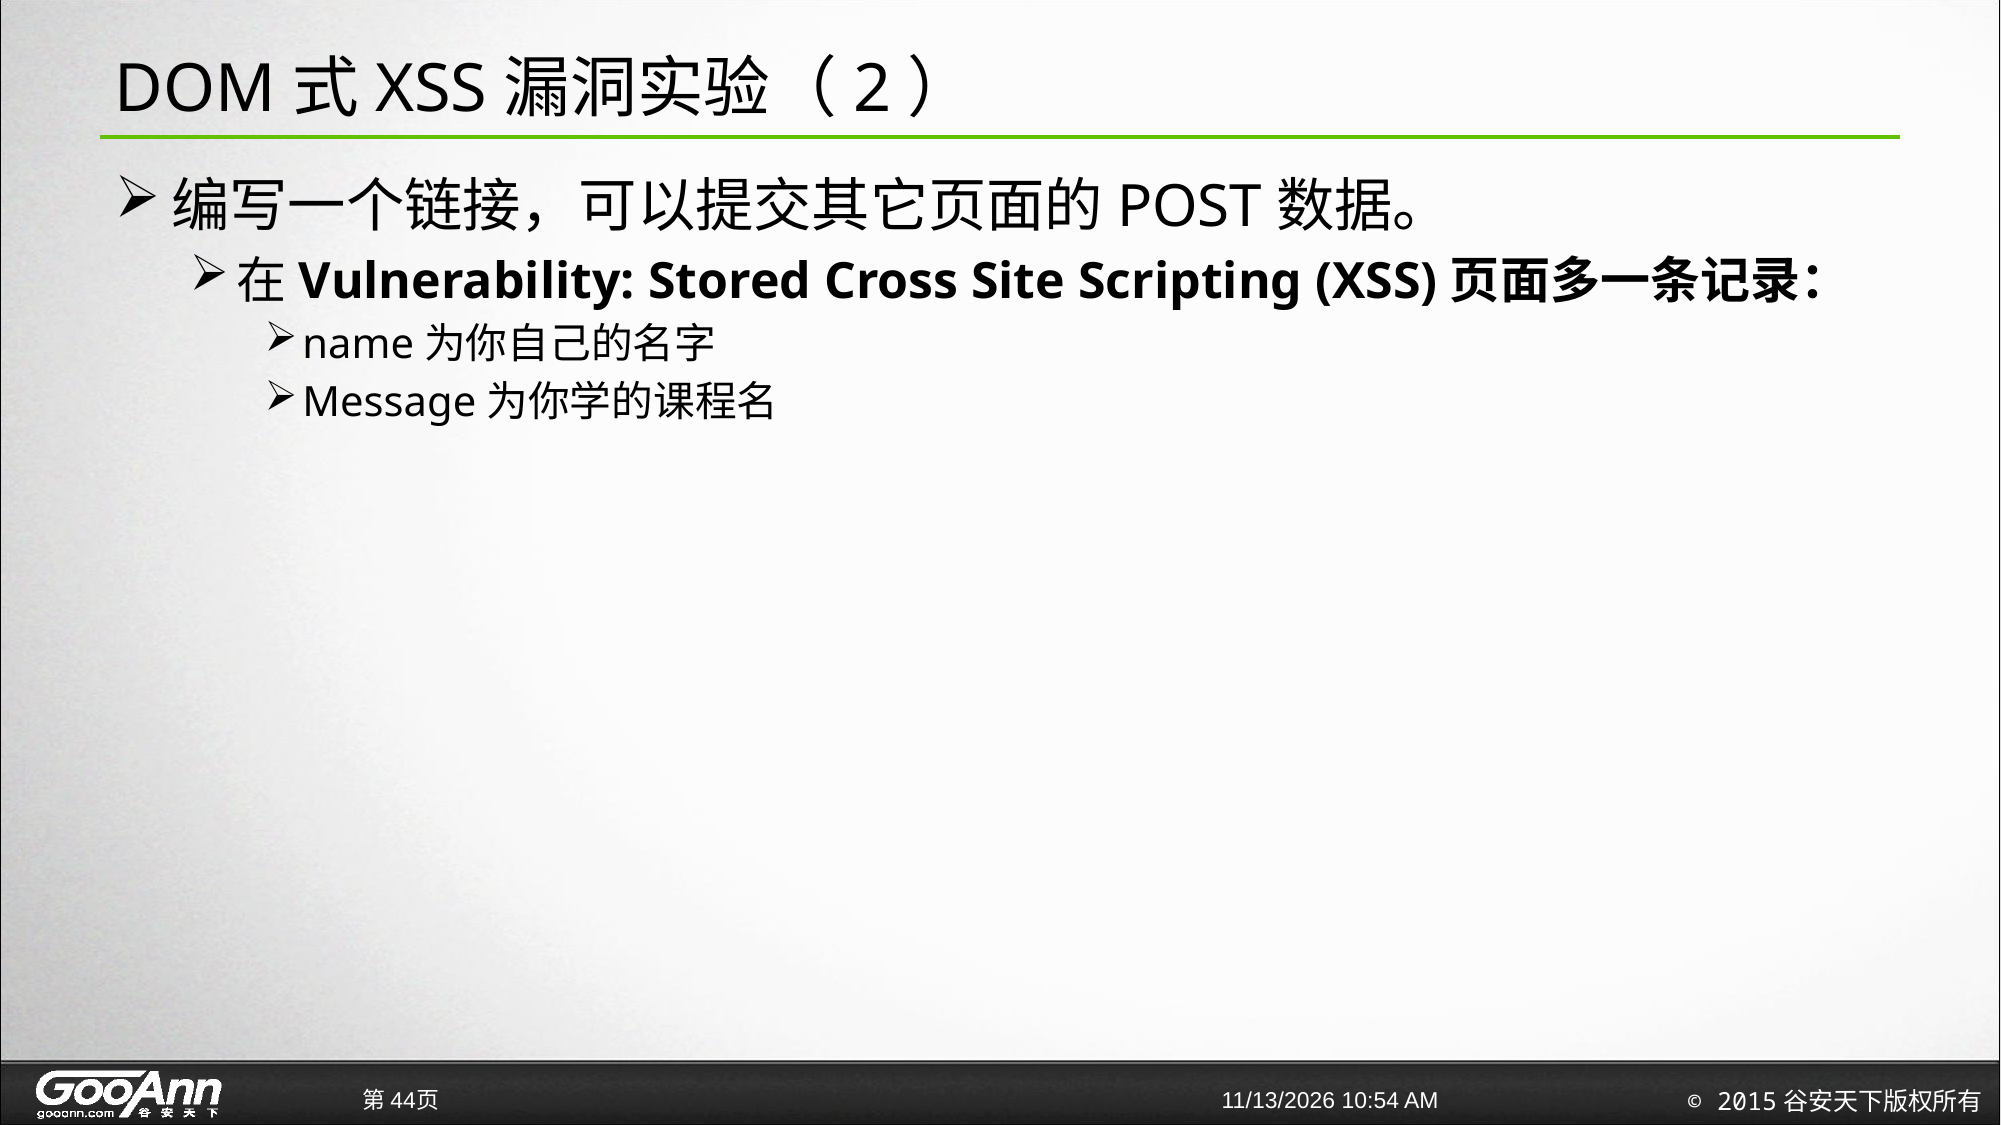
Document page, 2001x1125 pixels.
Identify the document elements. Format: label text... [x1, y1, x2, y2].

list 编写一个链接，可以提交其它页面的POST数据。 在Vulnerability: Stored Cross Site Scripting (XSS)页面多一条记录： name为你自己的名字 Message为你学的课程名 [99, 160, 1900, 1005]
picture [0, 0, 2001, 1125]
title DOM式XSS漏洞实验（2） [99, 45, 1900, 126]
